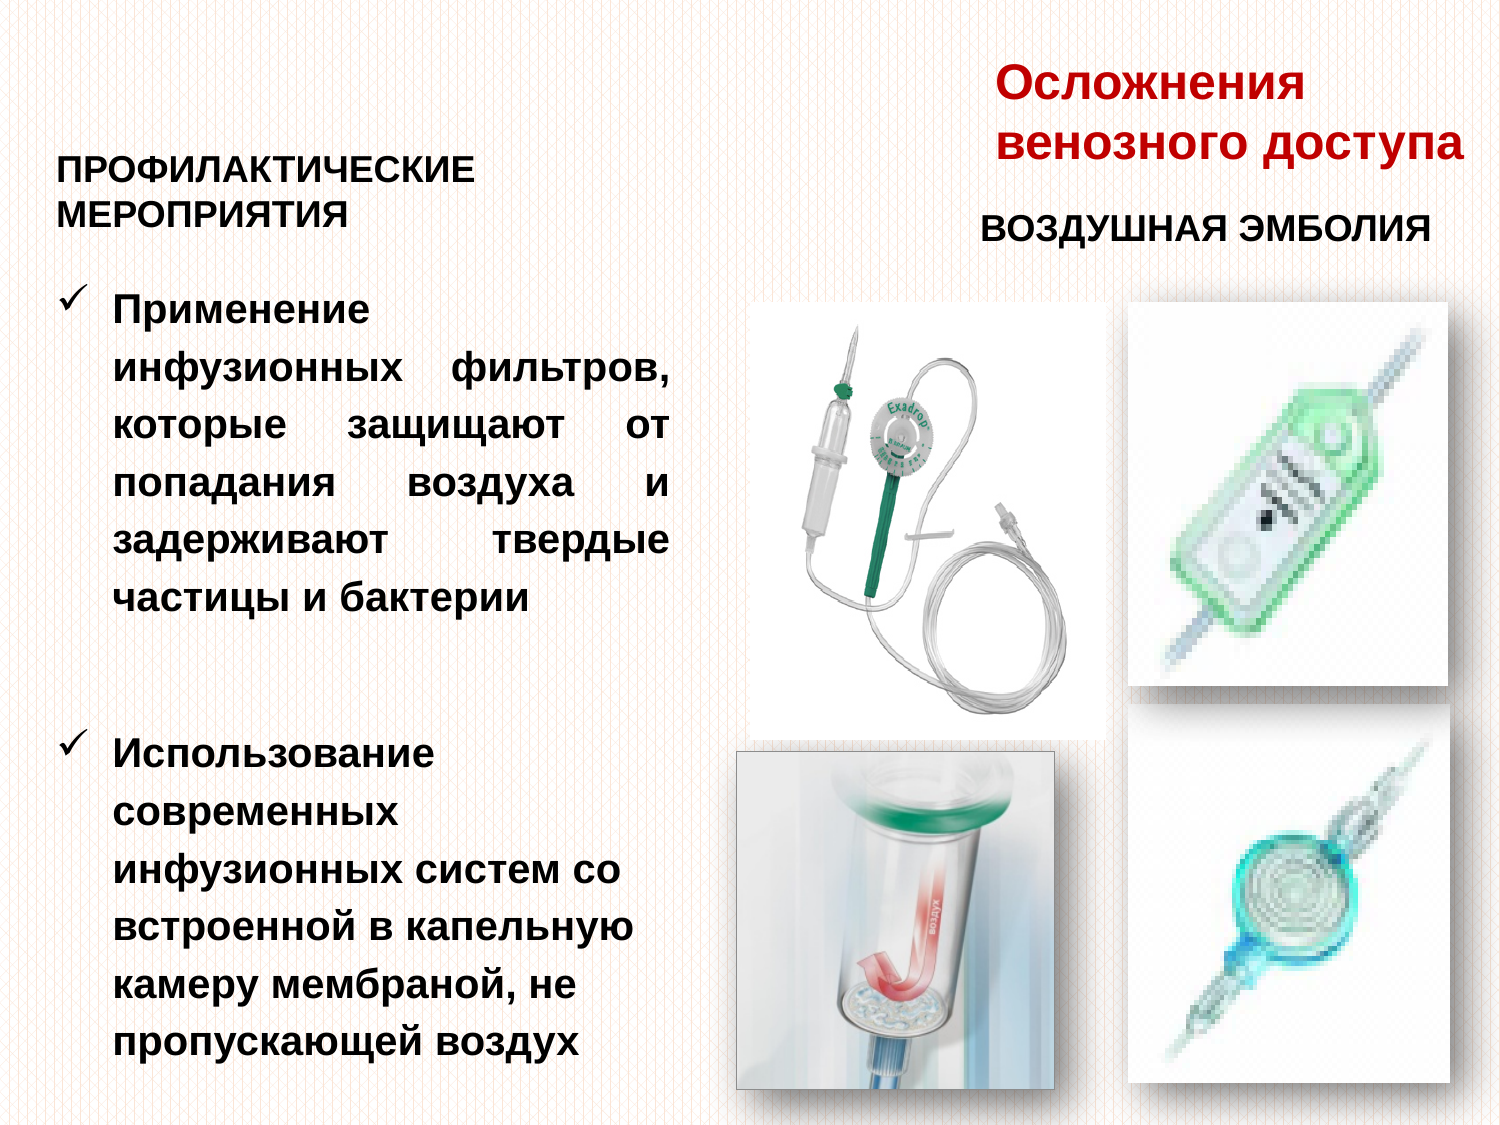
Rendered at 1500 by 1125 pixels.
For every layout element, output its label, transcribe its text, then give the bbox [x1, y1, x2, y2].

picture [1127, 302, 1448, 686]
text_box ПРОФИЛАКТИЧЕСКИЕ МЕРОПРИЯТИЯ [41, 137, 792, 242]
picture [749, 302, 1106, 740]
text_box ВОЗДУШНАЯ ЭМБОЛИЯ [965, 196, 1448, 256]
picture [1127, 704, 1450, 1083]
text_box Применение инфузионных фильтров, которые защищают от попадания воздуха и задерживают твердые частицы и бактерии Использование современных инфузионных систем со встроенной в капельную камеру мембраной, не пропускающей воздух [41, 267, 686, 1072]
picture [736, 751, 1055, 1090]
text_box Осложнения венозного доступа [980, 42, 1500, 178]
